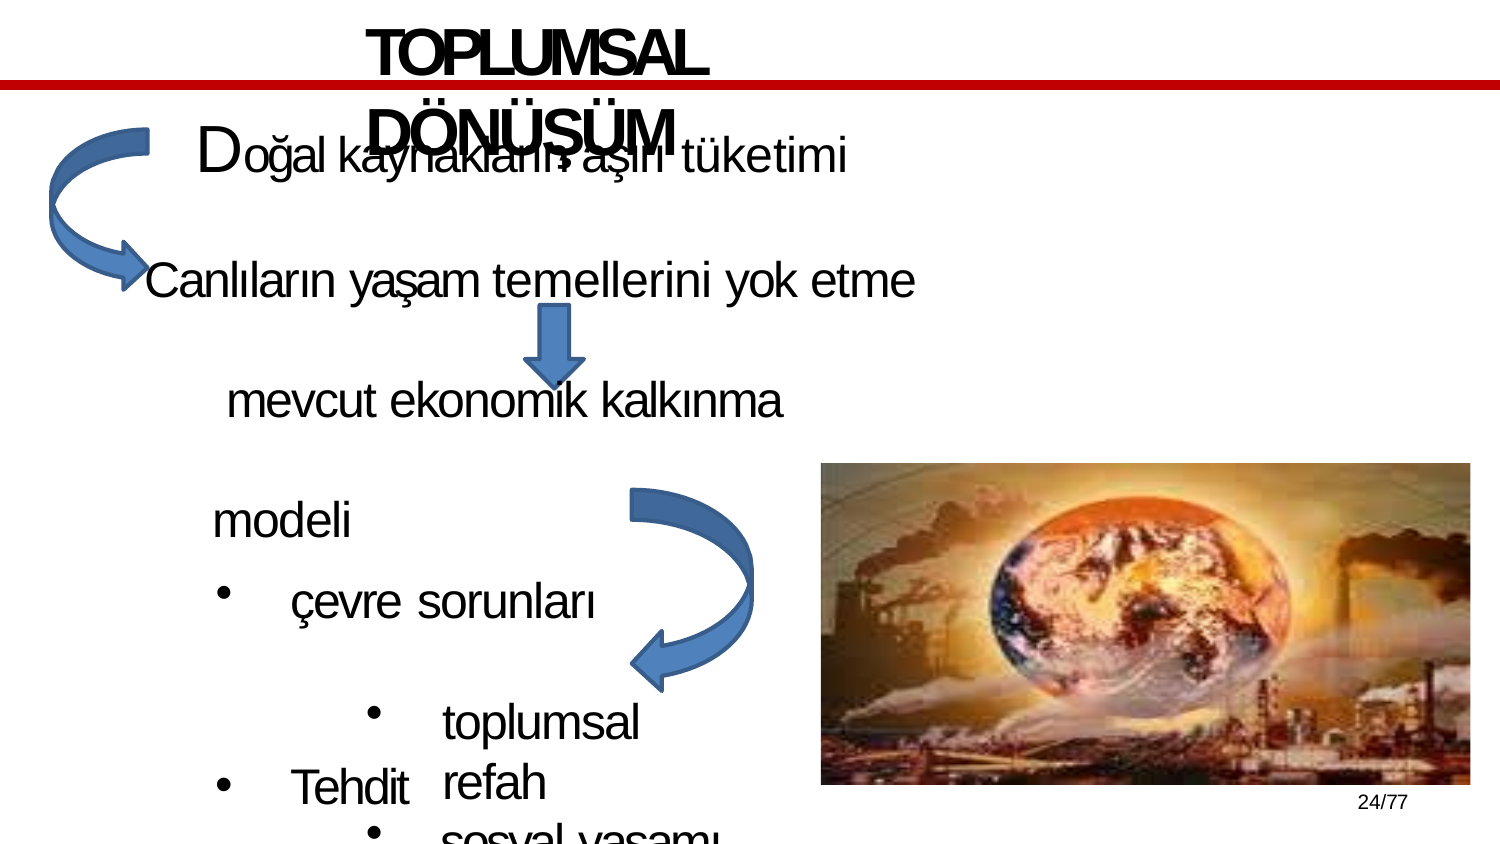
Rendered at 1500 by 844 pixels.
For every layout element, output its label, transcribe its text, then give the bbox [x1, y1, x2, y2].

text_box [629, 487, 755, 694]
title TOPLUMSAL DÖNÜŞÜM [363, 6, 1030, 169]
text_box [522, 302, 587, 392]
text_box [48, 127, 150, 293]
text_box 24/77 [1355, 786, 1410, 814]
text_box [919, 463, 1471, 785]
text_box toplumsal refah sosyal yaşamı [365, 686, 759, 844]
text_box Doğal kaynakların aşırı tüketimi Canlıların yaşam temellerini yok etme mevcut ekonomik kalkınma modeli çevre sorunları Tehdit [142, 104, 919, 815]
